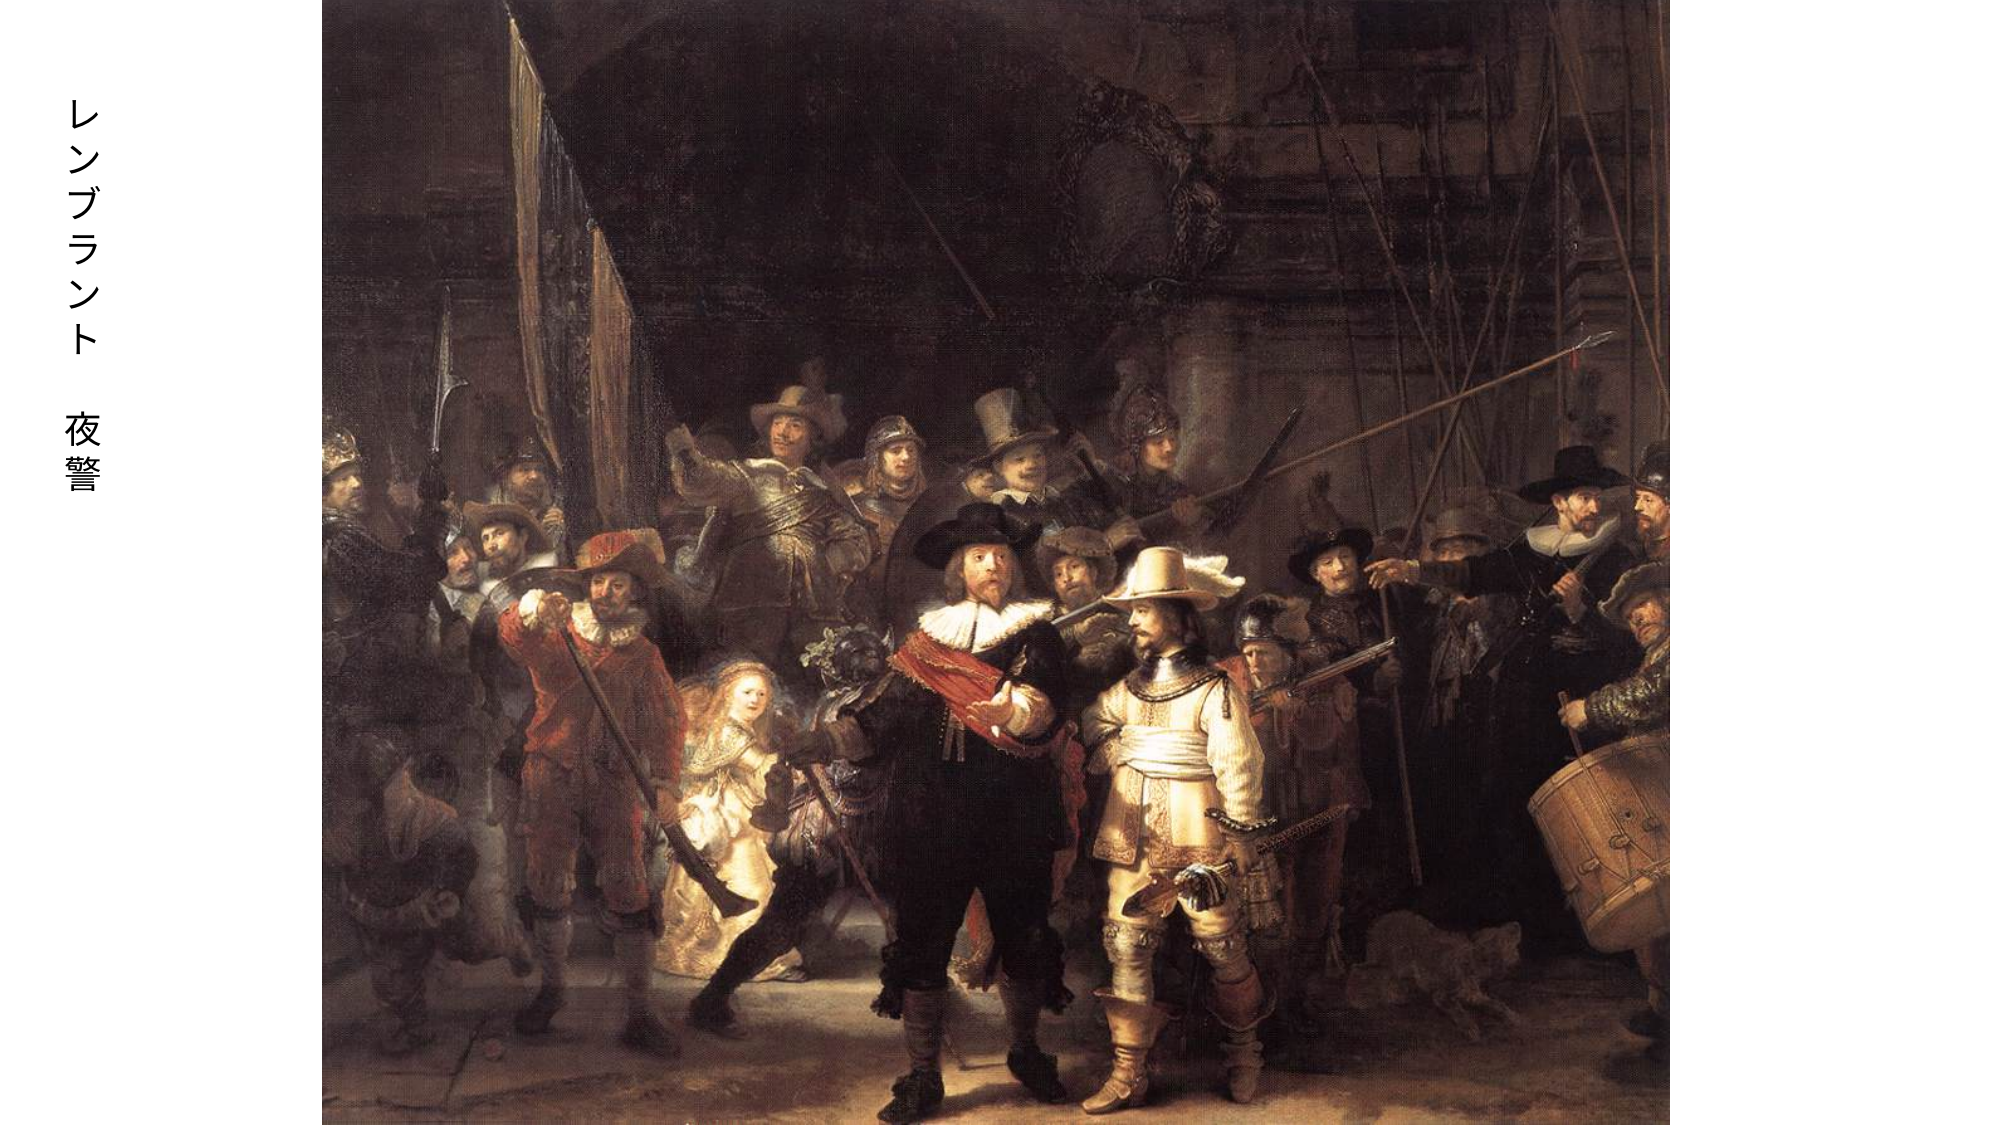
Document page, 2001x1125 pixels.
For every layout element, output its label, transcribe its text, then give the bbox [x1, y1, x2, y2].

text_box レンブラント 夜警 [49, 84, 123, 504]
picture [322, 0, 1671, 1125]
